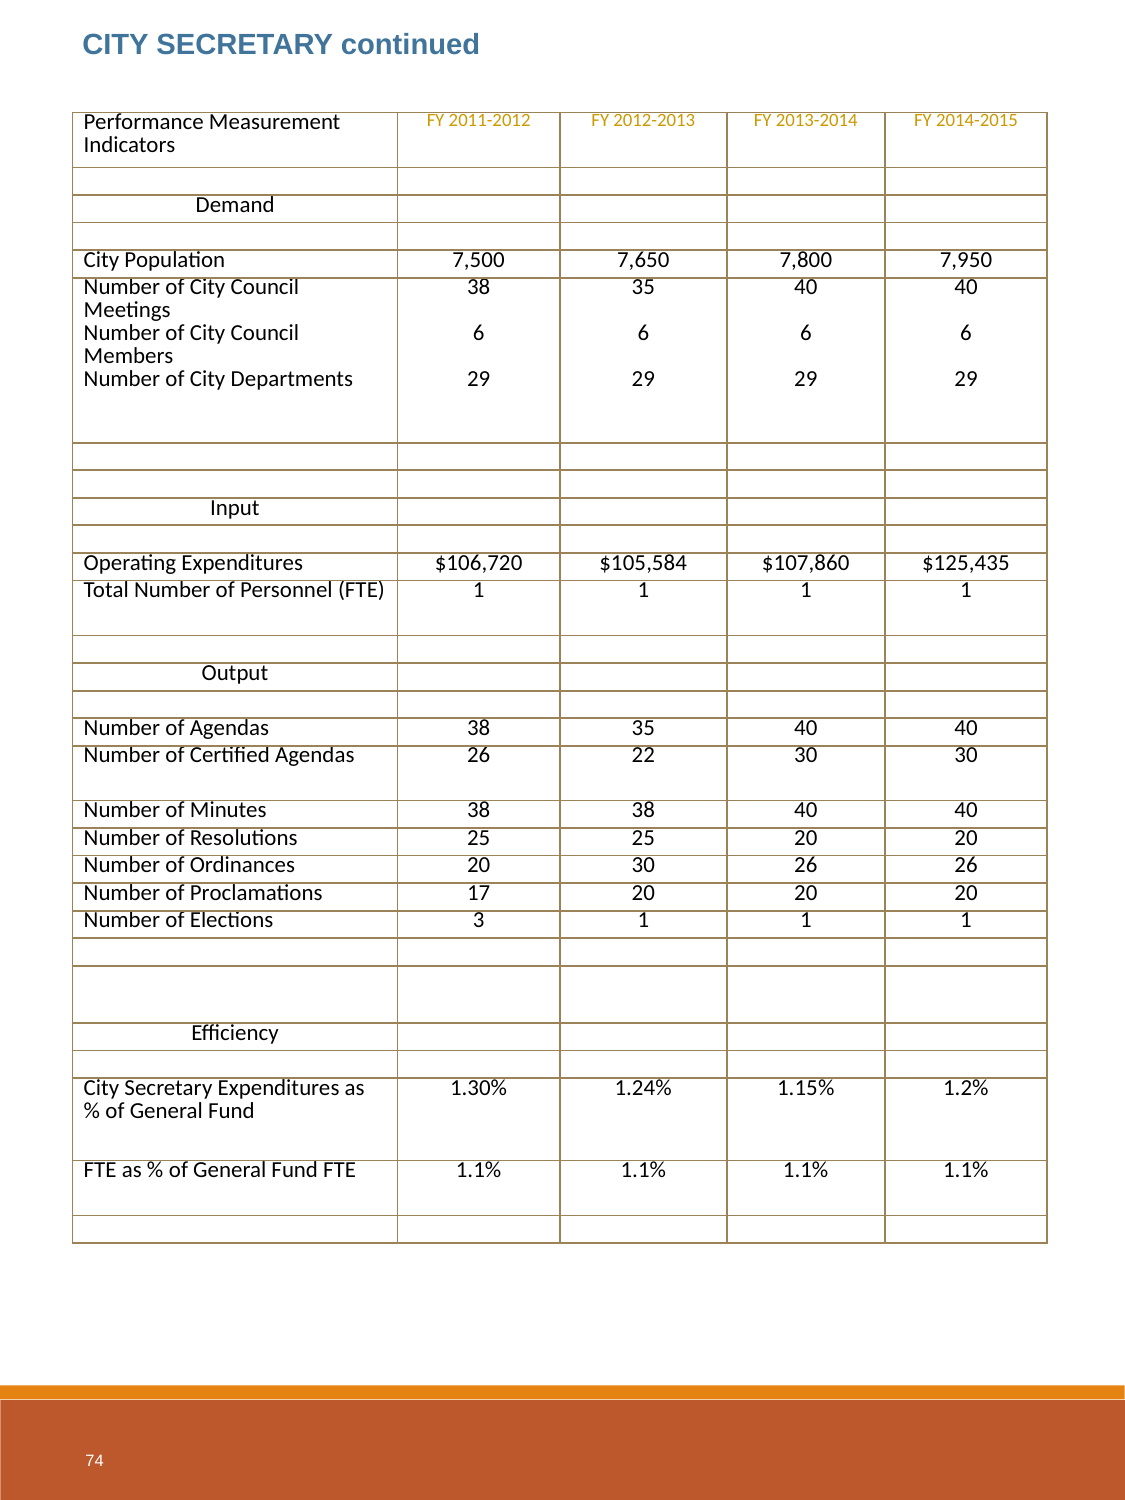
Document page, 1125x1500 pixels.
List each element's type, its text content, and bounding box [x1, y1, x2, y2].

table_cell Number of Minutes [73, 801, 397, 827]
table_cell [728, 636, 884, 662]
table_cell 1.1% [728, 1161, 884, 1215]
table_cell [728, 471, 884, 497]
table_cell Number of Ordinances [73, 856, 397, 882]
table_cell Total Number of Personnel (FTE) [73, 581, 397, 635]
table_cell [398, 1216, 559, 1242]
table_cell [561, 967, 726, 1022]
table_cell Number of Agendas [73, 719, 397, 745]
table_cell [561, 444, 726, 469]
table_cell [398, 471, 559, 497]
table_header FY 2014-2015 [886, 113, 1046, 167]
table_cell Operating Expenditures [73, 554, 397, 580]
table_cell [886, 471, 1046, 497]
table_cell [73, 223, 397, 249]
table_cell 26 [886, 856, 1046, 882]
table_cell 40 [886, 801, 1046, 827]
table_cell 20 [728, 829, 884, 855]
table_cell [398, 223, 559, 249]
table_cell [398, 444, 559, 469]
table_cell $106,720 [398, 554, 559, 580]
table_header FY 2012-2013 [561, 113, 726, 167]
table_cell [398, 168, 559, 194]
table_cell [886, 692, 1046, 717]
table_cell [73, 939, 397, 965]
table_cell [886, 526, 1046, 552]
table_cell 38 [398, 801, 559, 827]
table_cell [561, 636, 726, 662]
table_cell [398, 967, 559, 1022]
table_cell [728, 1024, 884, 1050]
table_cell 1.1% [886, 1161, 1046, 1215]
table_cell [398, 1024, 559, 1050]
table_cell [73, 471, 397, 497]
table_cell 25 [398, 829, 559, 855]
table_cell [398, 1051, 559, 1077]
table_cell [398, 499, 559, 524]
table_cell 38 [398, 719, 559, 745]
table_cell [886, 168, 1046, 194]
table_cell [73, 444, 397, 469]
table_cell [561, 196, 726, 222]
table_cell Output [73, 664, 397, 690]
table_cell Number of City Council Meetings Number of City Council Members Number of City Departments [73, 279, 397, 442]
table_cell 7,650 [561, 251, 726, 277]
table_cell [73, 168, 397, 194]
table_cell City Population [73, 251, 397, 277]
table_cell 1.15% [728, 1079, 884, 1160]
table_cell Number of Elections [73, 912, 397, 937]
table_cell 35 [561, 719, 726, 745]
table_cell 20 [398, 856, 559, 882]
table_cell 20 [886, 884, 1046, 910]
table_cell [728, 499, 884, 524]
table_cell Input [73, 499, 397, 524]
table_cell 38 [561, 801, 726, 827]
table_header FY 2011-2012 [398, 113, 559, 167]
table_cell [398, 692, 559, 717]
table_cell [886, 444, 1046, 469]
table_header Performance Measurement Indicators [73, 113, 397, 167]
table_cell [398, 636, 559, 662]
table_cell 1.1% [561, 1161, 726, 1215]
table_cell [561, 223, 726, 249]
table_cell 40 [728, 801, 884, 827]
table_cell [398, 526, 559, 552]
table_cell [728, 1051, 884, 1077]
table_cell [561, 664, 726, 690]
table_cell City Secretary Expenditures as % of General Fund [73, 1079, 397, 1160]
table_cell 38 6 29 [398, 279, 559, 442]
table_cell 1 [728, 581, 884, 635]
table_cell [728, 1216, 884, 1242]
table_cell 30 [728, 747, 884, 800]
table_cell 1 [561, 581, 726, 635]
table_cell [561, 1051, 726, 1077]
table_cell 26 [398, 747, 559, 800]
table_cell 26 [728, 856, 884, 882]
table_cell [561, 692, 726, 717]
table_cell [398, 939, 559, 965]
table_cell [728, 664, 884, 690]
slide_number 74 [0, 1420, 119, 1500]
table_cell [728, 196, 884, 222]
table_cell Number of Proclamations [73, 884, 397, 910]
table_cell [728, 939, 884, 965]
table_cell 30 [561, 856, 726, 882]
table_cell 1.30% [398, 1079, 559, 1160]
table_cell 20 [886, 829, 1046, 855]
table_cell [561, 526, 726, 552]
table_cell 7,950 [886, 251, 1046, 277]
table_cell [73, 967, 397, 1022]
table_cell $105,584 [561, 554, 726, 580]
table_cell [561, 939, 726, 965]
table_cell Efficiency [73, 1024, 397, 1050]
table_cell [886, 196, 1046, 222]
table_cell 20 [561, 884, 726, 910]
table_cell 30 [886, 747, 1046, 800]
table_cell [561, 471, 726, 497]
table_cell 20 [728, 884, 884, 910]
table_cell 40 6 29 [728, 279, 884, 442]
table_cell [398, 196, 559, 222]
table_cell [73, 526, 397, 552]
table_cell [886, 636, 1046, 662]
table_cell 35 6 29 [561, 279, 726, 442]
table_header FY 2013-2014 [728, 113, 884, 167]
table_cell [728, 168, 884, 194]
table_cell Number of Resolutions [73, 829, 397, 855]
table_cell 1 [728, 912, 884, 937]
table_cell [73, 636, 397, 662]
table_cell [886, 1051, 1046, 1077]
table_cell 1 [398, 581, 559, 635]
table_cell Number of Certified Agendas [73, 747, 397, 800]
table_cell 40 [728, 719, 884, 745]
table_cell 1.1% [398, 1161, 559, 1215]
table_cell [73, 692, 397, 717]
table_cell [561, 1216, 726, 1242]
table_cell [886, 939, 1046, 965]
table_cell [728, 692, 884, 717]
text_box CITY SECRETARY continued [67, 17, 975, 95]
table_cell $125,435 [886, 554, 1046, 580]
table_cell [886, 499, 1046, 524]
table_cell 7,500 [398, 251, 559, 277]
table_cell [886, 967, 1046, 1022]
table_cell [886, 1216, 1046, 1242]
table_cell [561, 499, 726, 524]
table_cell 1.24% [561, 1079, 726, 1160]
table_cell [73, 1216, 397, 1242]
table_cell [728, 967, 884, 1022]
table_cell [728, 444, 884, 469]
table_cell 3 [398, 912, 559, 937]
table_cell [73, 1051, 397, 1077]
table_cell 1 [561, 912, 726, 937]
table_cell [728, 526, 884, 552]
table_cell [398, 664, 559, 690]
table_cell 22 [561, 747, 726, 800]
table_cell Demand [73, 196, 397, 222]
table_cell 40 [886, 719, 1046, 745]
table_cell [886, 664, 1046, 690]
table_cell [886, 1024, 1046, 1050]
table_cell 7,800 [728, 251, 884, 277]
table_cell 1 [886, 581, 1046, 635]
table_cell [728, 223, 884, 249]
table_cell [561, 168, 726, 194]
table_cell $107,860 [728, 554, 884, 580]
table_cell [561, 1024, 726, 1050]
table_cell 1.2% [886, 1079, 1046, 1160]
table_cell 25 [561, 829, 726, 855]
table_cell 17 [398, 884, 559, 910]
table_cell [886, 223, 1046, 249]
table_cell 1 [886, 912, 1046, 937]
table_cell 40 6 29 [886, 279, 1046, 442]
table_cell FTE as % of General Fund FTE [73, 1161, 397, 1215]
